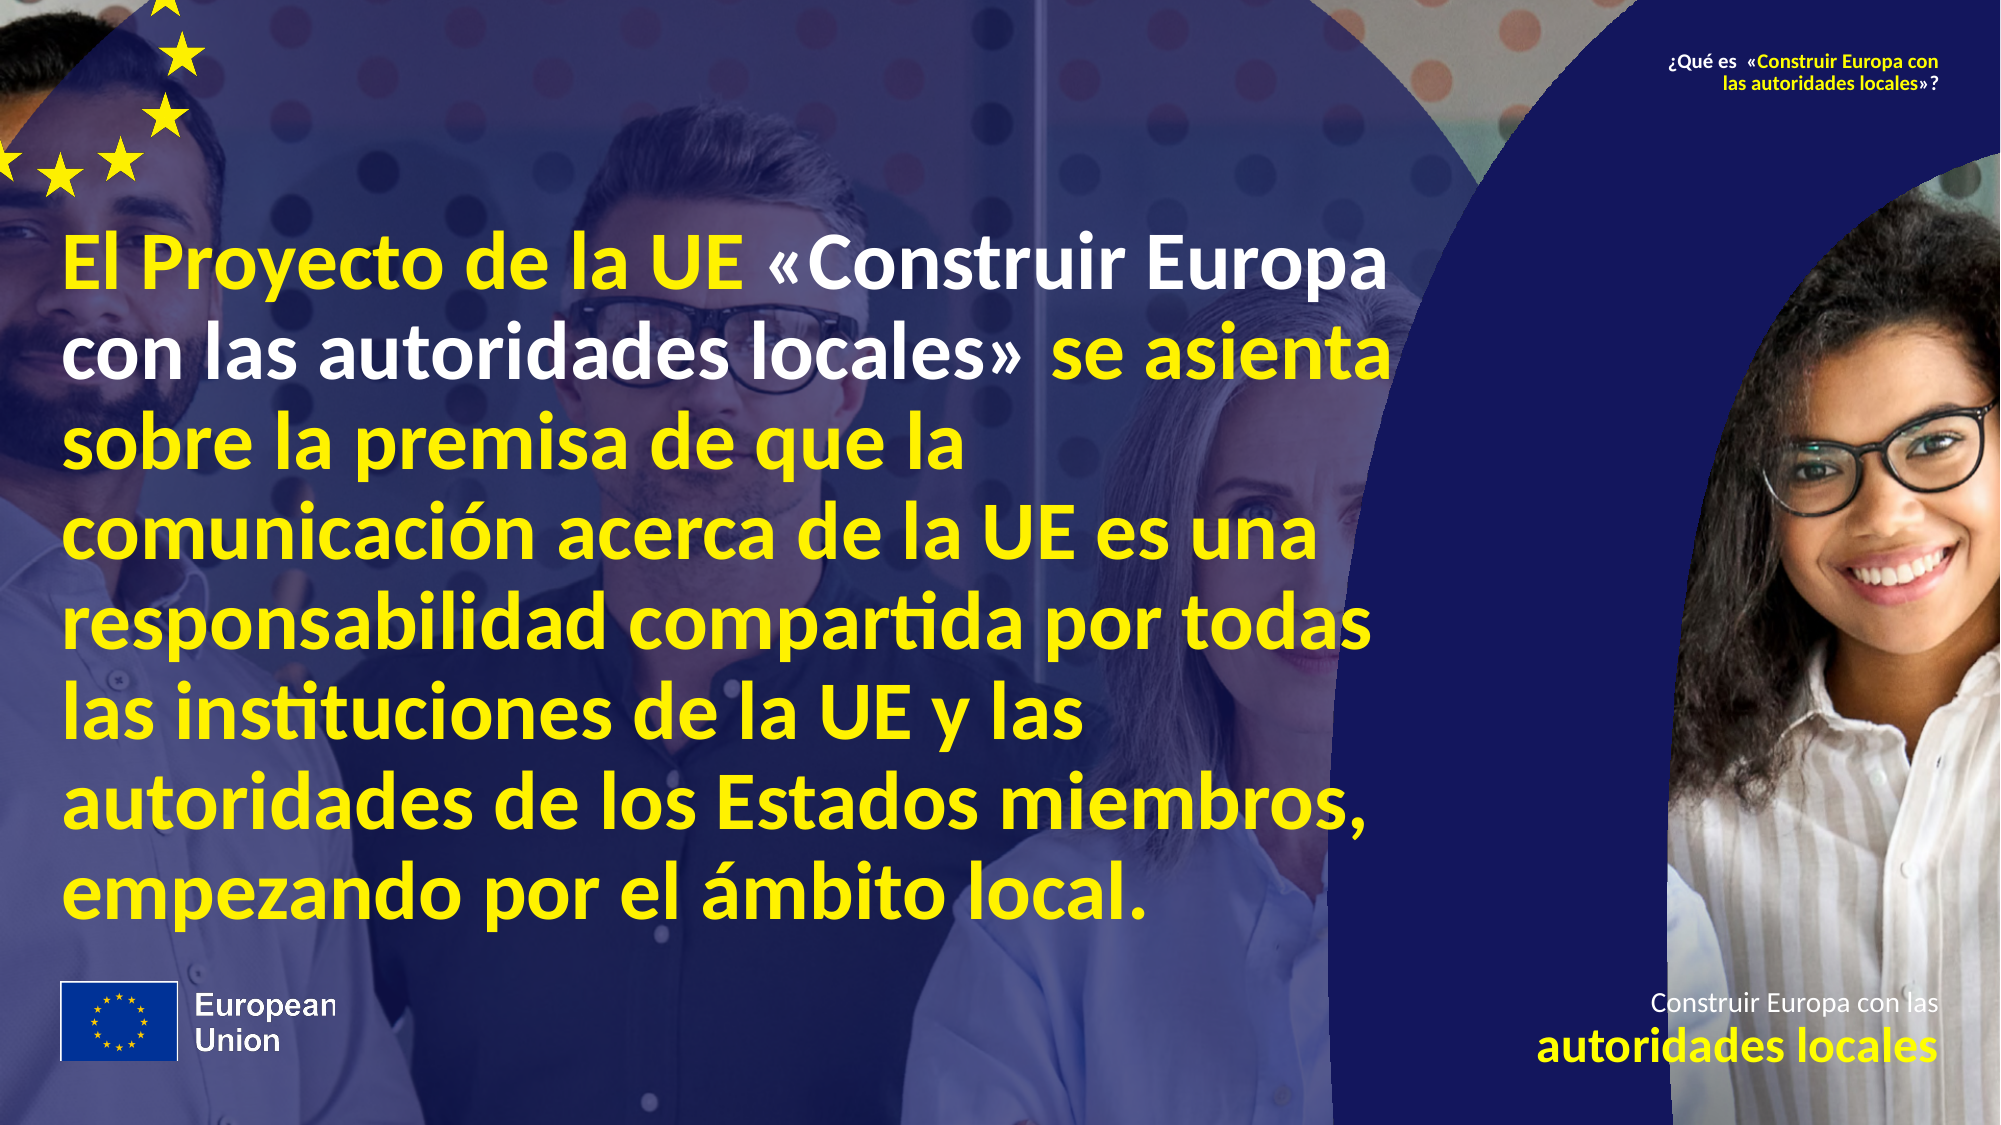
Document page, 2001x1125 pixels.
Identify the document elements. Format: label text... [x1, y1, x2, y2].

list Construir Europa con las autoridades locales [1447, 987, 1940, 1093]
title El Proyecto de la UE «Construir Europa con las autoridades locales» se asienta sobre la premisa de que la comunicación acerca de la UE es una responsabilidad compartida por todas las instituciones de la UE y las autoridades de los Estados miembros, empezando por el ámbito local. [60, 237, 1403, 917]
picture [0, 0, 2001, 1125]
list ¿Qué es «Construir Europa con las autoridades locales»? [1650, 50, 1940, 197]
